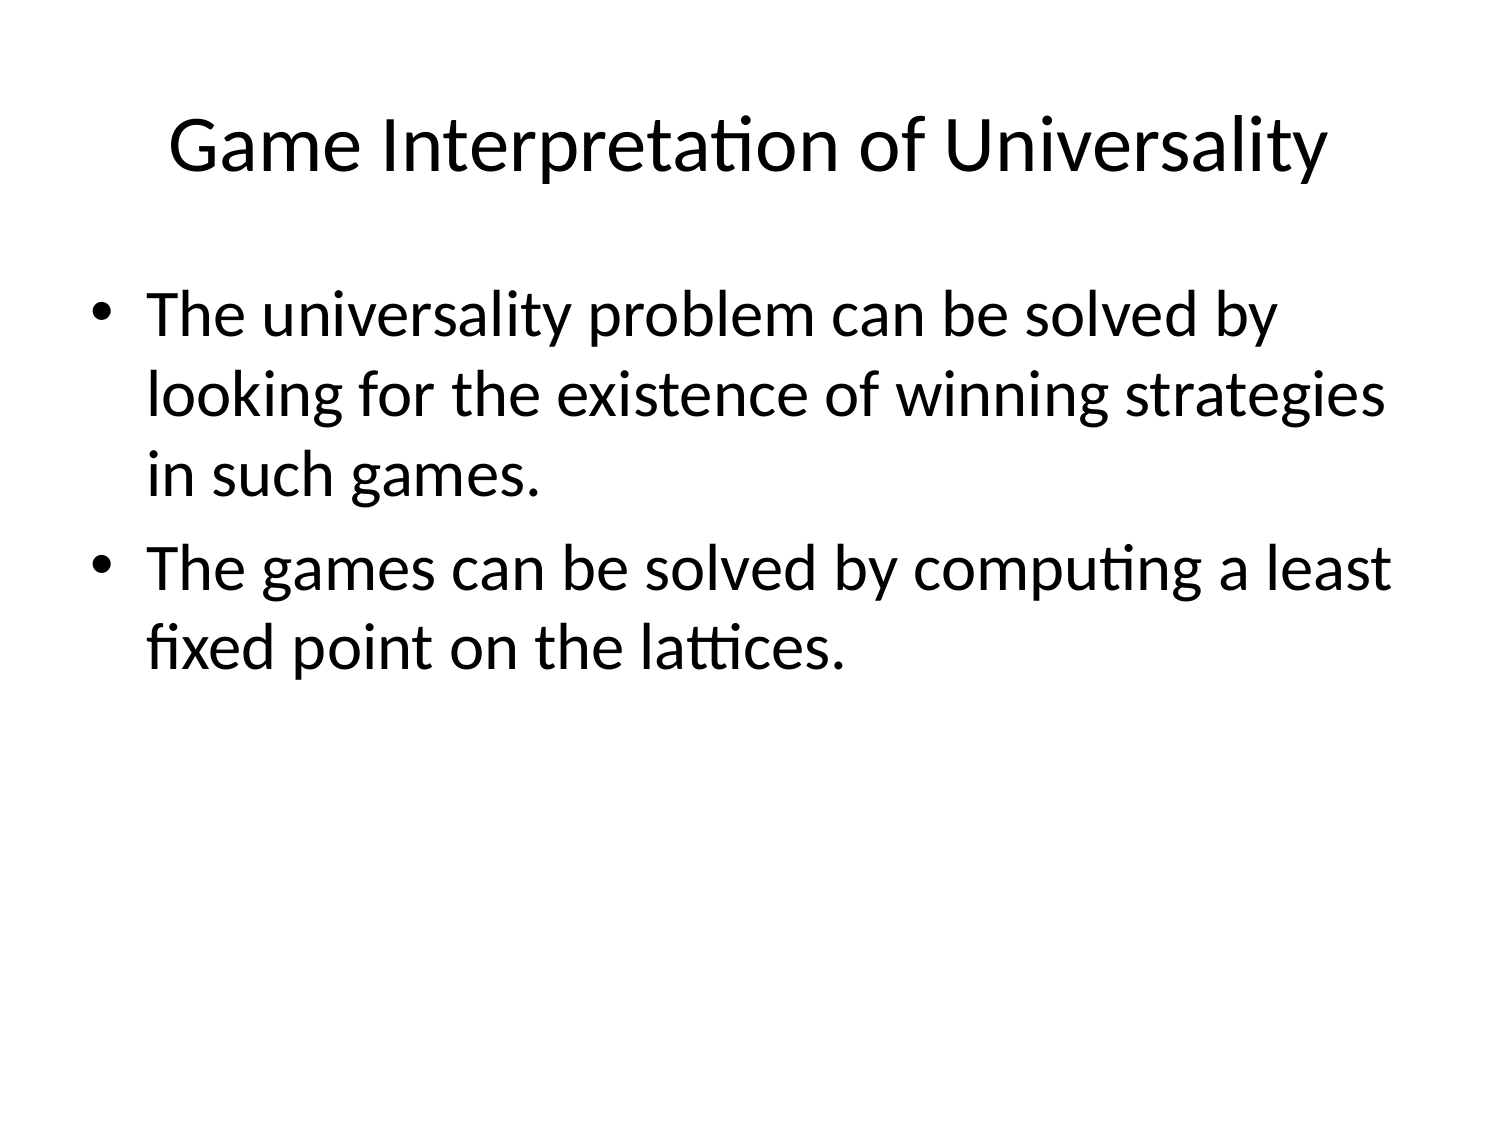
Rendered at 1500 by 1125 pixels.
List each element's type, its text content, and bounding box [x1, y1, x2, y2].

title Game Interpretation of Universality [75, 45, 1425, 233]
list The universality problem can be solved by looking for the existence of winning strategies in such games. The games can be solved by computing a least fixed point on the lattices. [75, 262, 1425, 1005]
